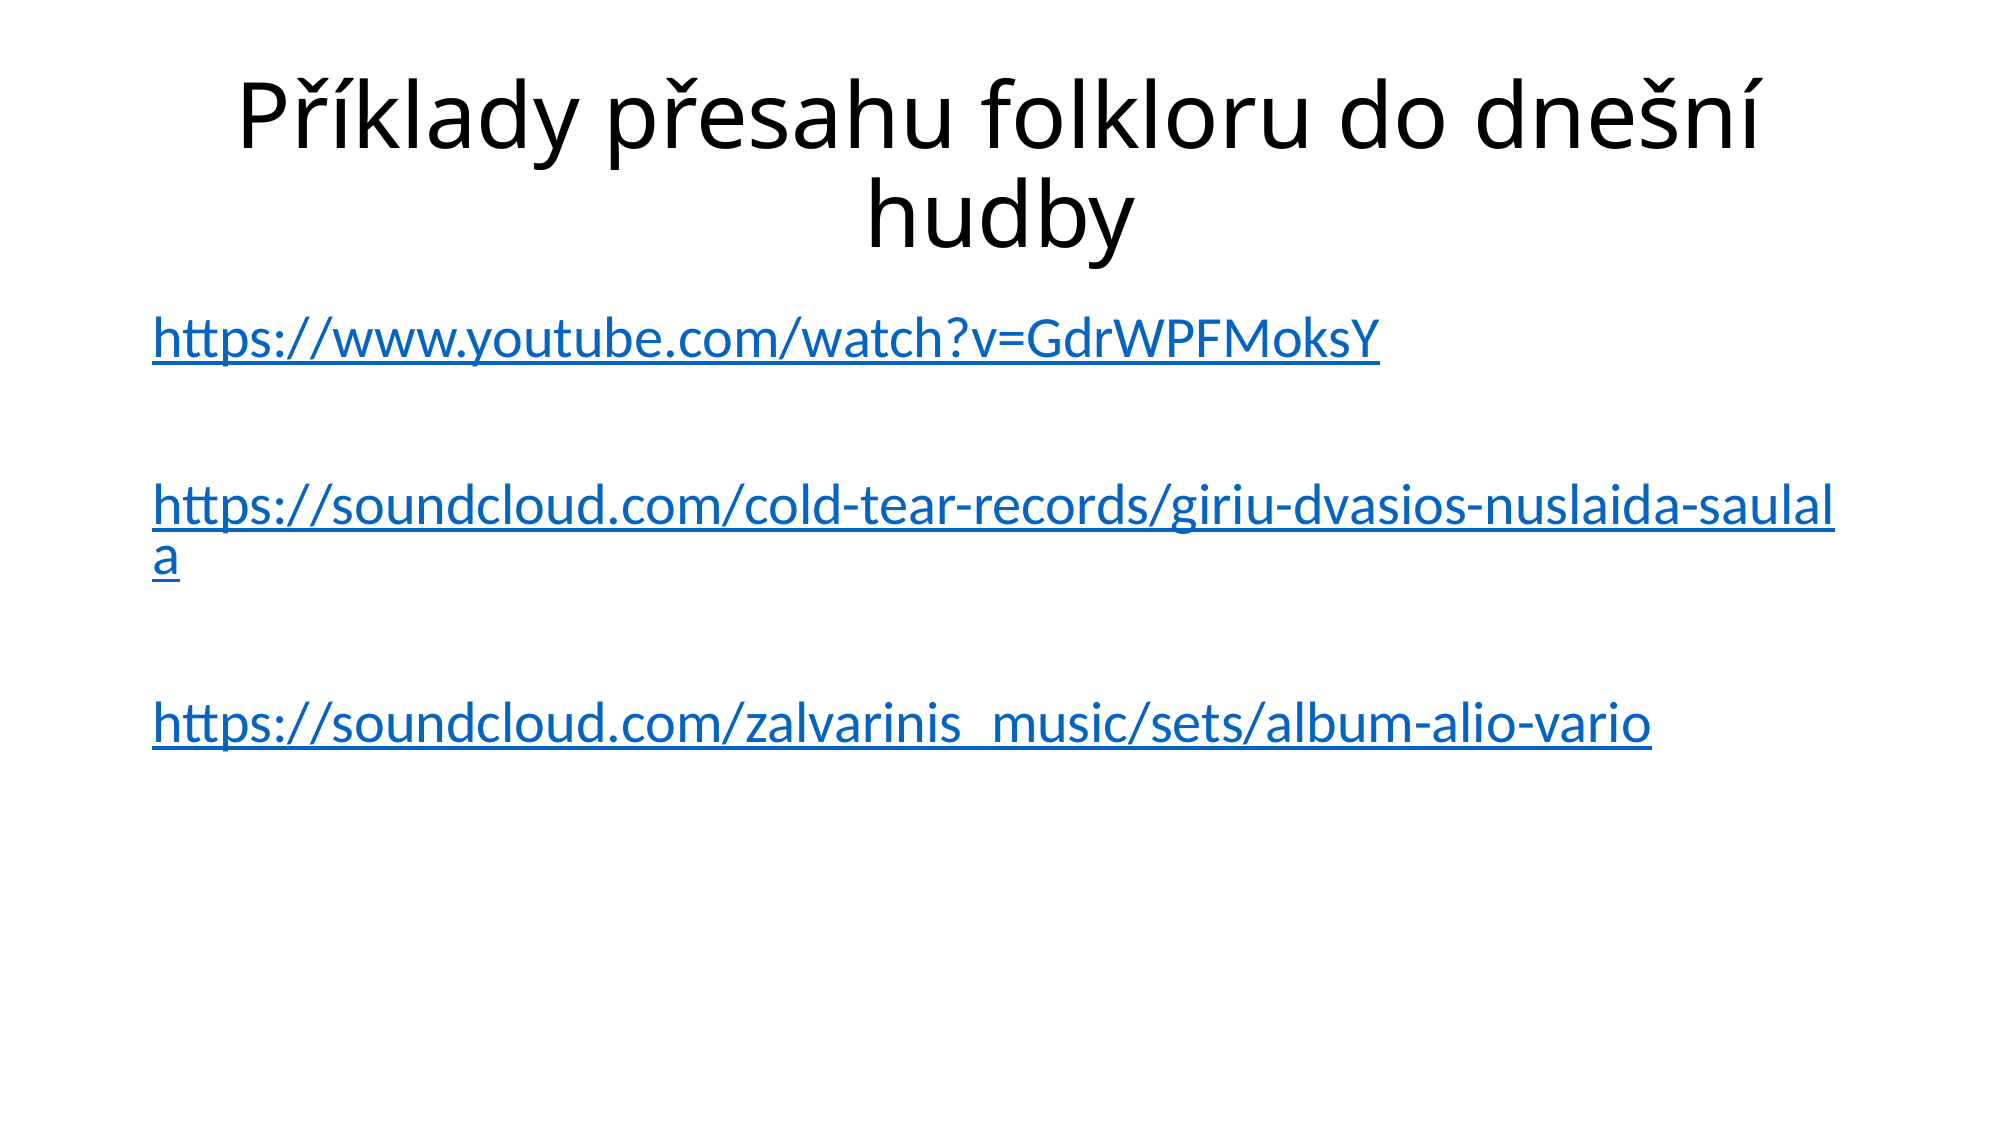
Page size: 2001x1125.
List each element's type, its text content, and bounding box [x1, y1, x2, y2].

title Příklady přesahu folkloru do dnešní hudby [137, 59, 1863, 278]
list https://www.youtube.com/watch?v=GdrWPFMoksY https://soundcloud.com/cold-tear-records/giriu-dvasios-nuslaida-saulala https://soundcloud.com/zalvarinis_music/sets/album-alio-vario [137, 299, 1863, 1014]
